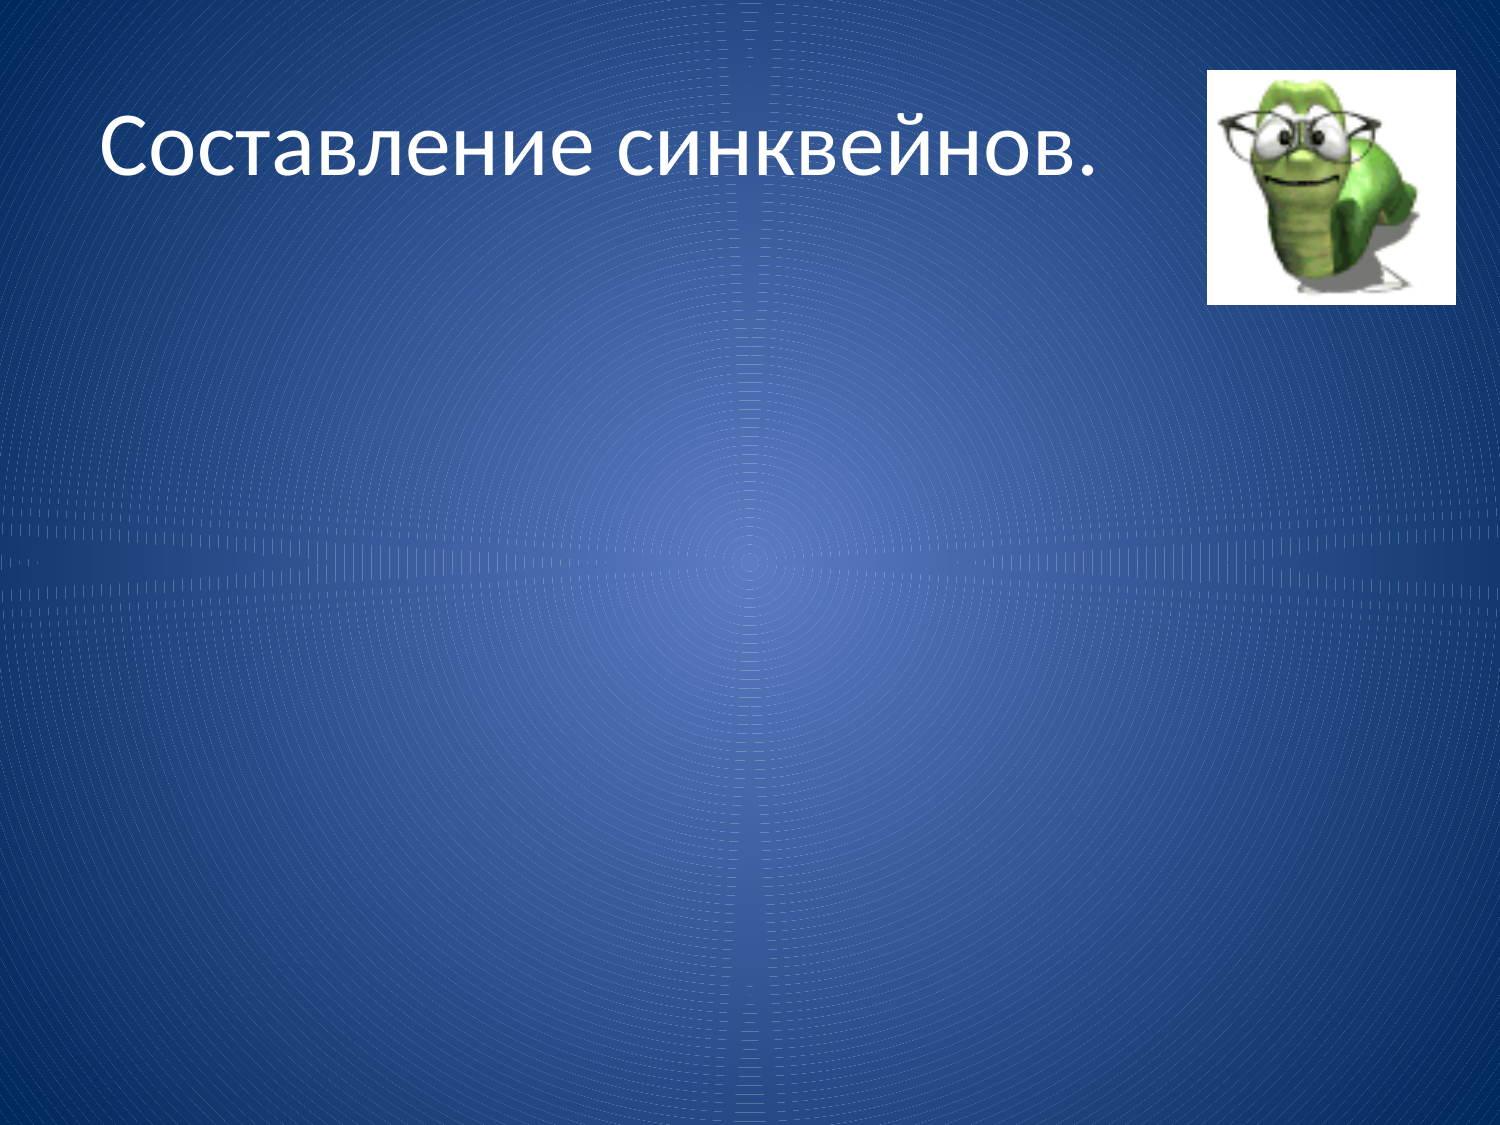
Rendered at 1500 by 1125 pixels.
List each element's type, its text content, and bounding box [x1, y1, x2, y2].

picture [1206, 70, 1456, 305]
title Составление синквейнов. [75, 45, 1125, 233]
